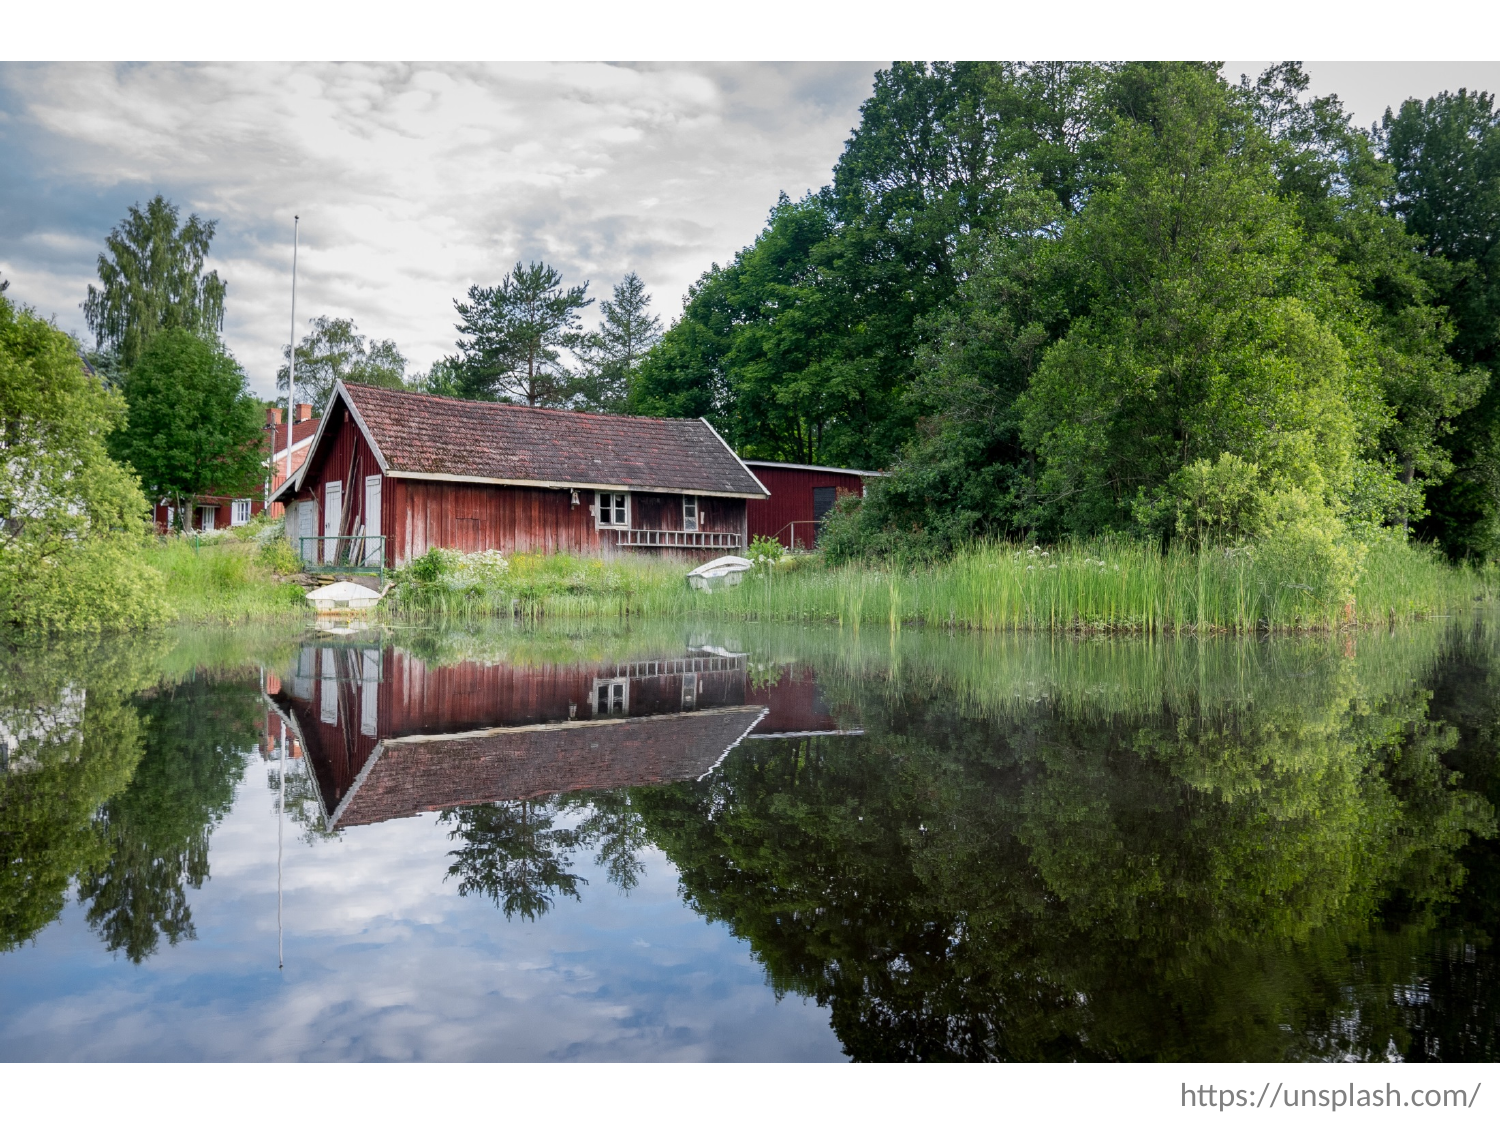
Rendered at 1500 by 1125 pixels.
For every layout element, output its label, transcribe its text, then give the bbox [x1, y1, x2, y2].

text_box https://unsplash.com/ [1164, 1070, 1497, 1121]
picture [0, 61, 1500, 1064]
